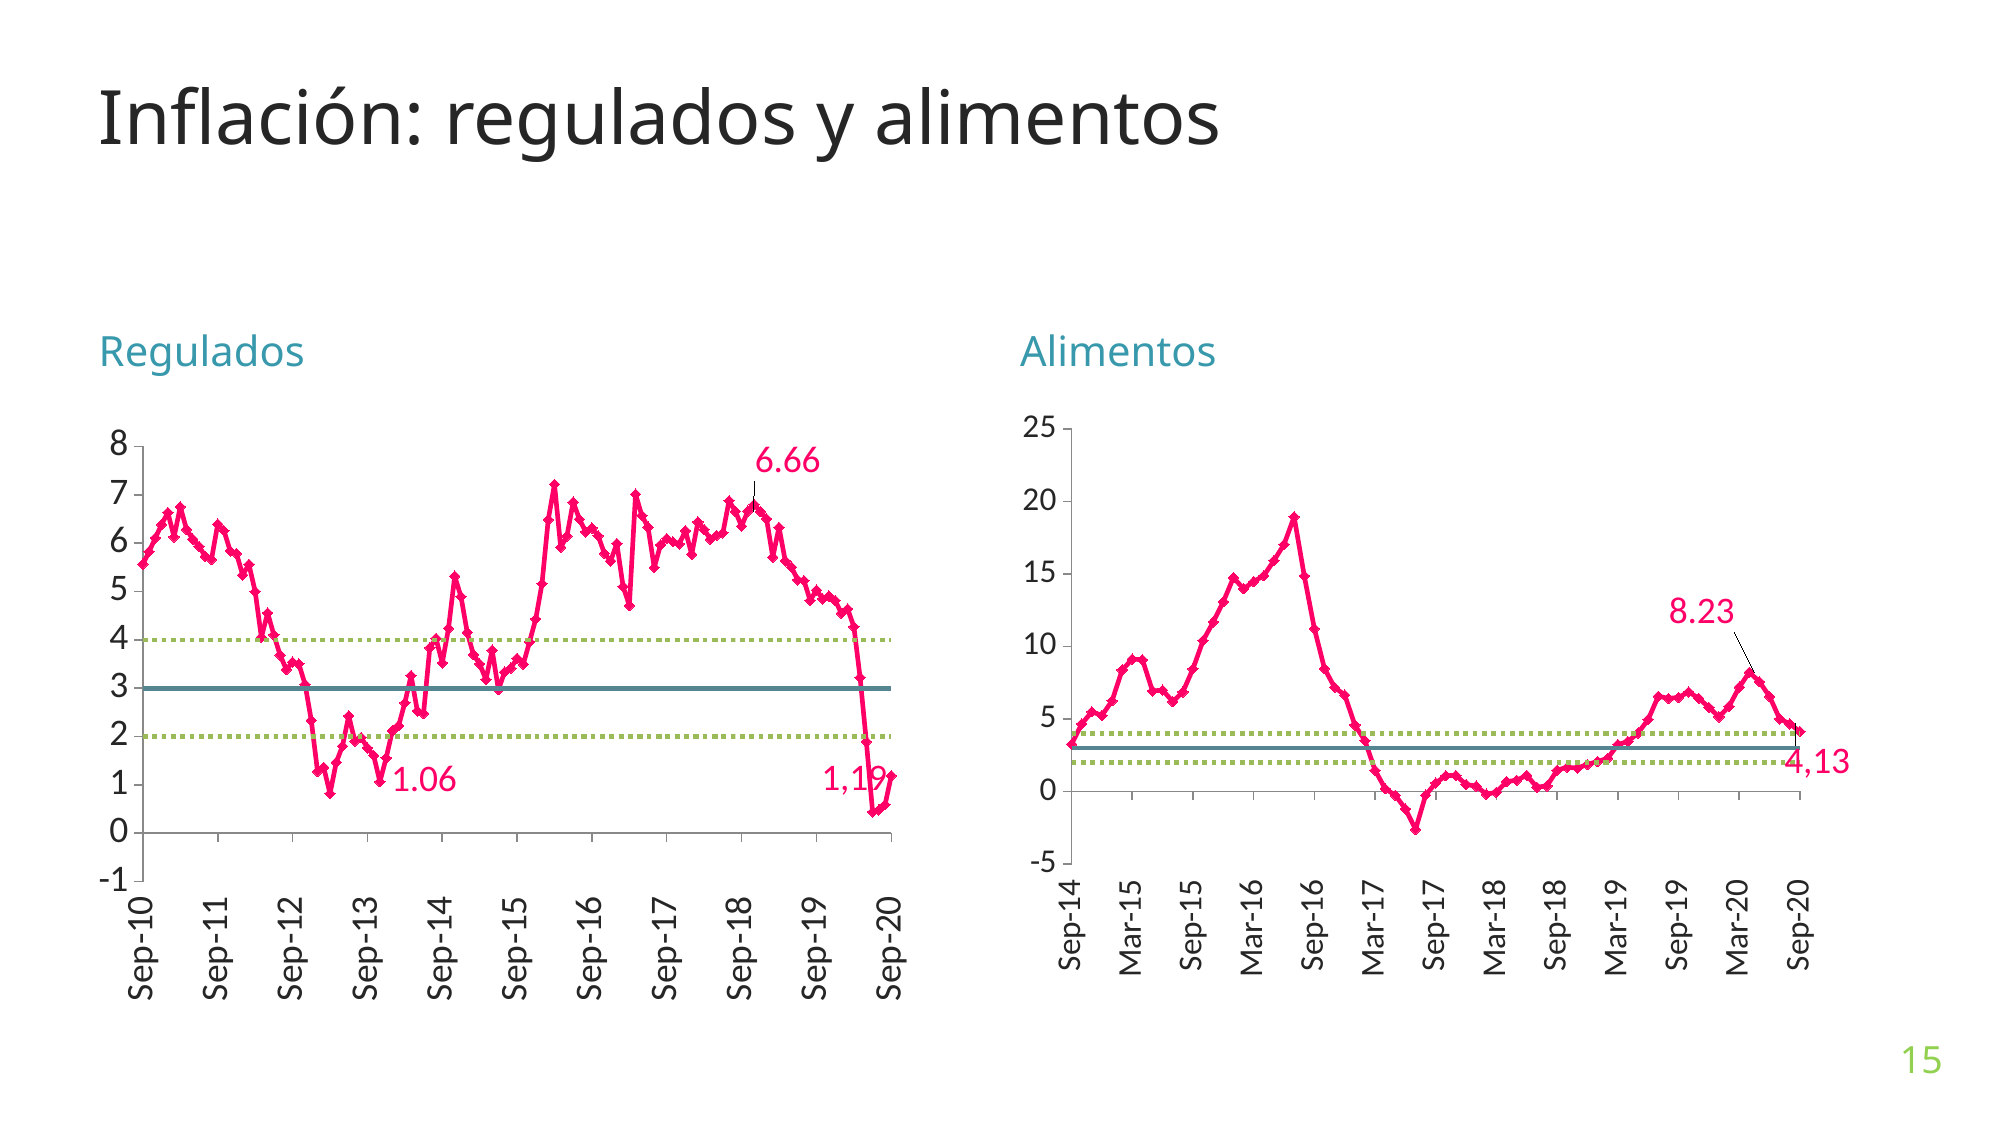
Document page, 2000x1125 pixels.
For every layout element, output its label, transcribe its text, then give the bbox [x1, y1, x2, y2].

slide_number 15 [1846, 1012, 1997, 1110]
chart [78, 396, 943, 1014]
list Alimentos [999, 290, 1863, 386]
title Inflación: regulados y alimentos [78, 60, 1797, 256]
list Regulados [78, 290, 941, 386]
chart [999, 396, 1863, 1014]
